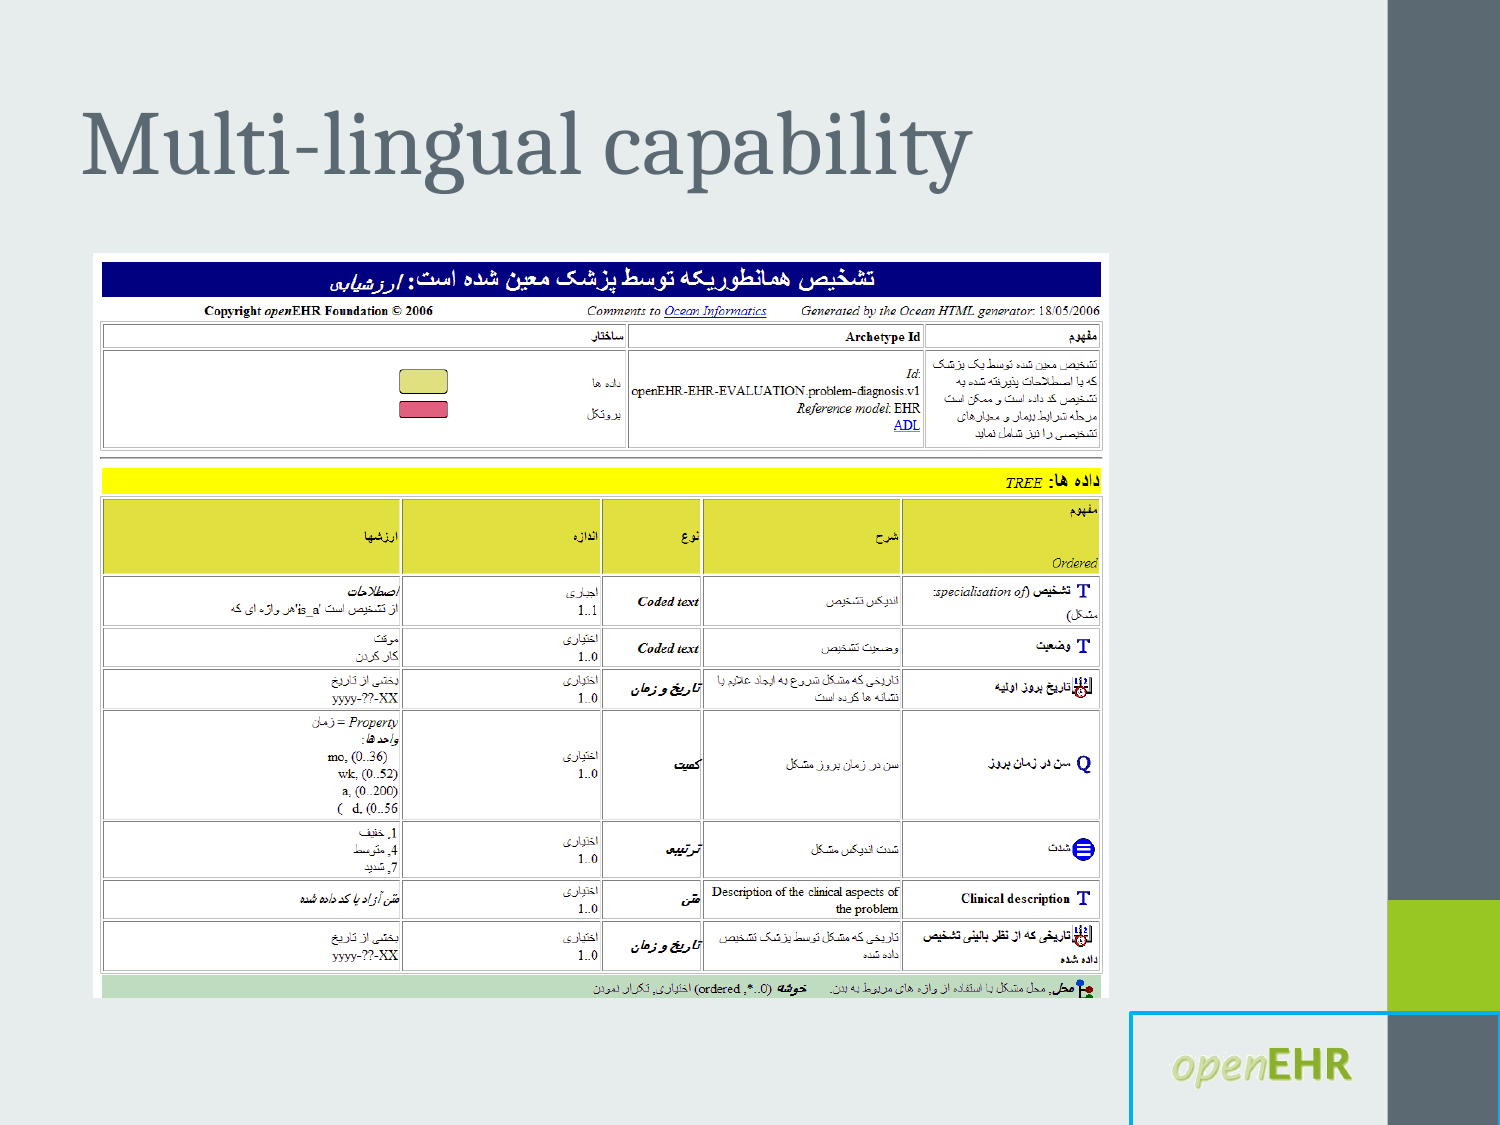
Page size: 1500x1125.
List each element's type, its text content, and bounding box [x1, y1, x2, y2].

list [92, 253, 1109, 998]
picture [1159, 1033, 1370, 1104]
text_box [1129, 1011, 1500, 1125]
text_box Multi-lingual capability [66, 53, 1490, 224]
